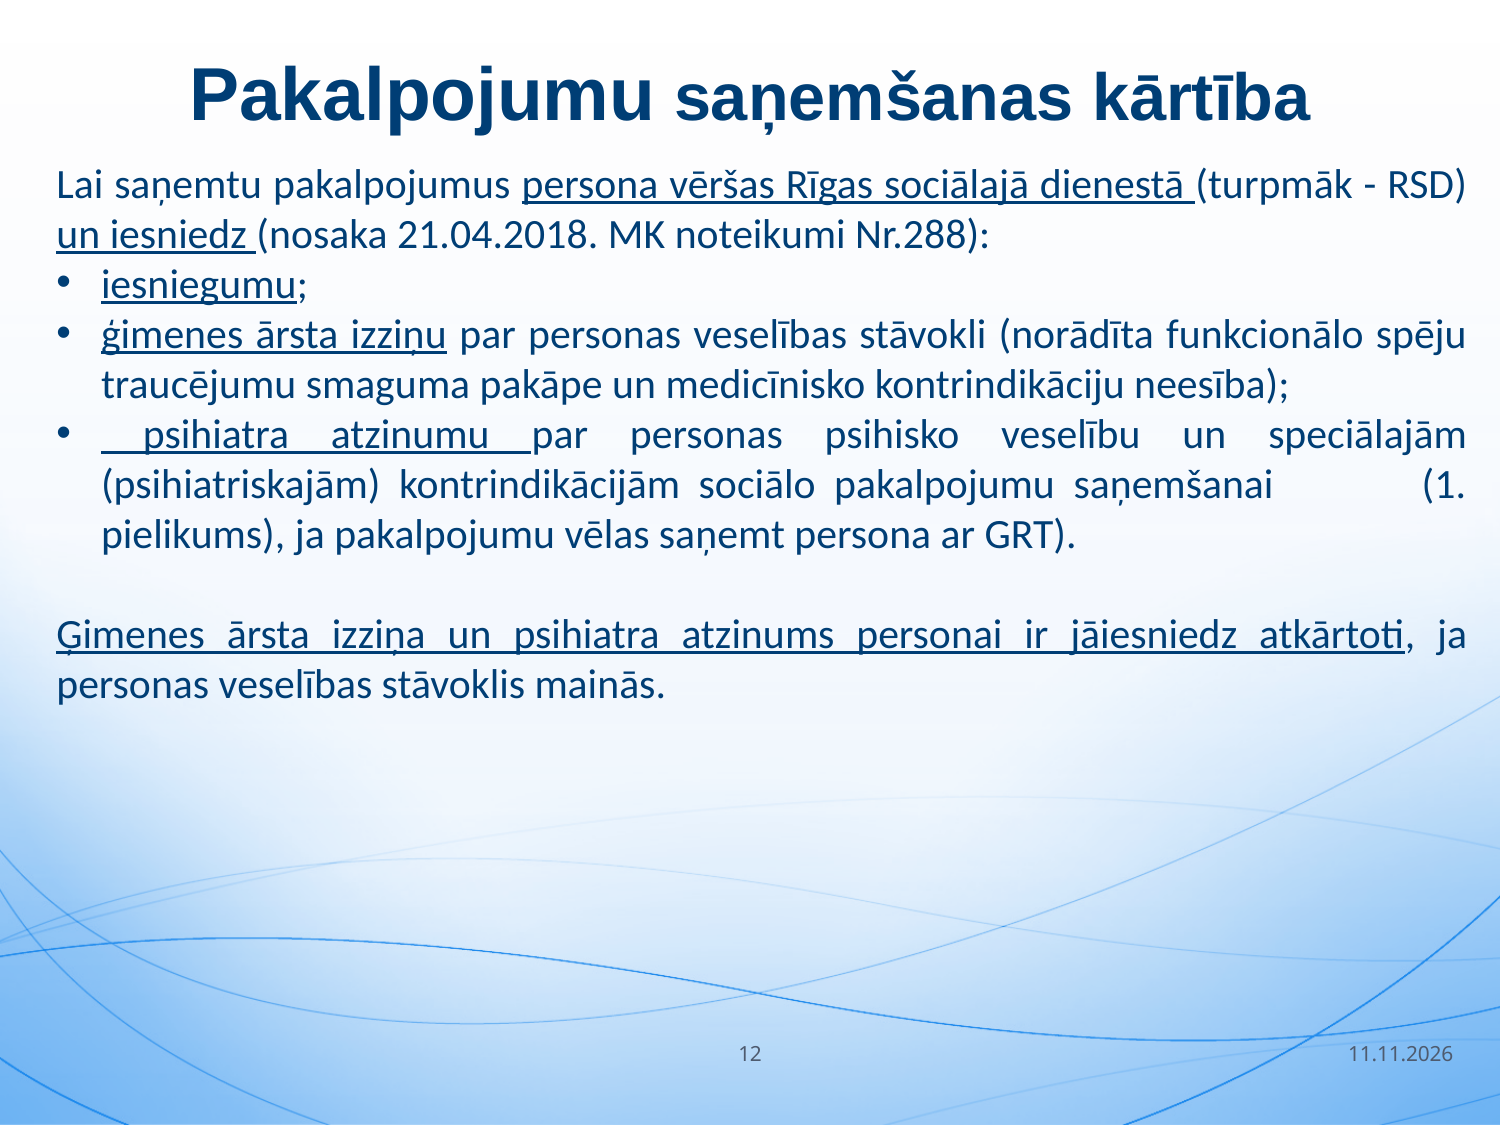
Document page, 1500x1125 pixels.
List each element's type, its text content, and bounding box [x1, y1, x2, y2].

title Pakalpojumu saņemšanas kārtība [75, 30, 1425, 149]
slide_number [847, 1025, 1469, 1086]
list Lai saņemtu pakalpojumus persona vēršas Rīgas sociālajā dienestā (turpmāk - RSD) un iesniedz (nosaka 21.04.2018. MK noteikumi Nr.288): iesniegumu; ģimenes ārsta izziņu par personas veselības stāvokli (norādīta funkcionālo spēju traucējumu smaguma pakāpe un medicīnisko kontrindikāciju neesība); psihiatra atzinumu par personas psihisko veselību un speciālajām (psihiatriskajām) kontrindikācijām sociālo pakalpojumu saņemšanai (1. pielikums), ja pakalpojumu vēlas saņemt persona ar GRT). Ģimenes ārsta izziņa un psihiatra atzinums personai ir jāiesniedz atkārtoti, ja personas veselības stāvoklis mainās. [41, 149, 1483, 1005]
slide_number 12 [654, 1025, 846, 1086]
